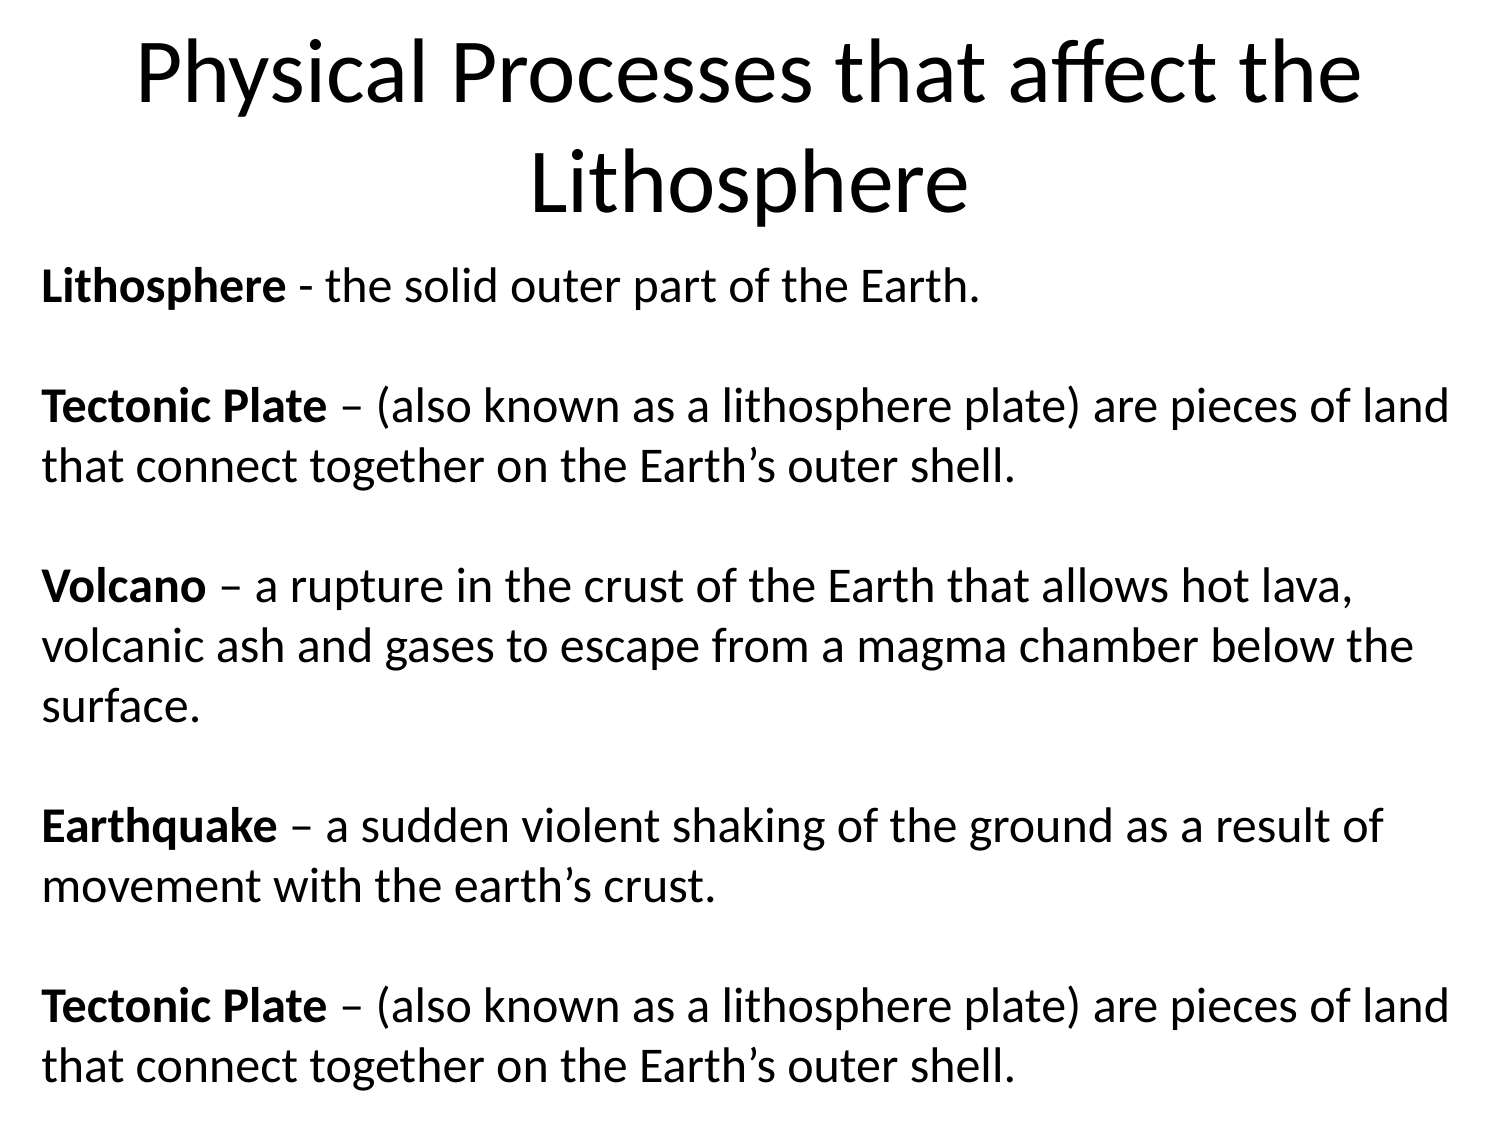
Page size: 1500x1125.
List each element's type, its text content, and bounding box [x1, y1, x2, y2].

title Physical Processes that affect the Lithosphere [112, 0, 1388, 242]
subtitle Lithosphere - the solid outer part of the Earth. Tectonic Plate – (also known as a lithosphere plate) are pieces of land that connect together on the Earth’s outer shell. Volcano – a rupture in the crust of the Earth that allows hot lava, volcanic ash and gases to escape from a magma chamber below the surface. Earthquake – a sudden violent shaking of the ground as a result of movement with the earth’s crust. Tectonic Plate – (also known as a lithosphere plate) are pieces of land that connect together on the Earth’s outer shell. [26, 245, 1474, 1101]
